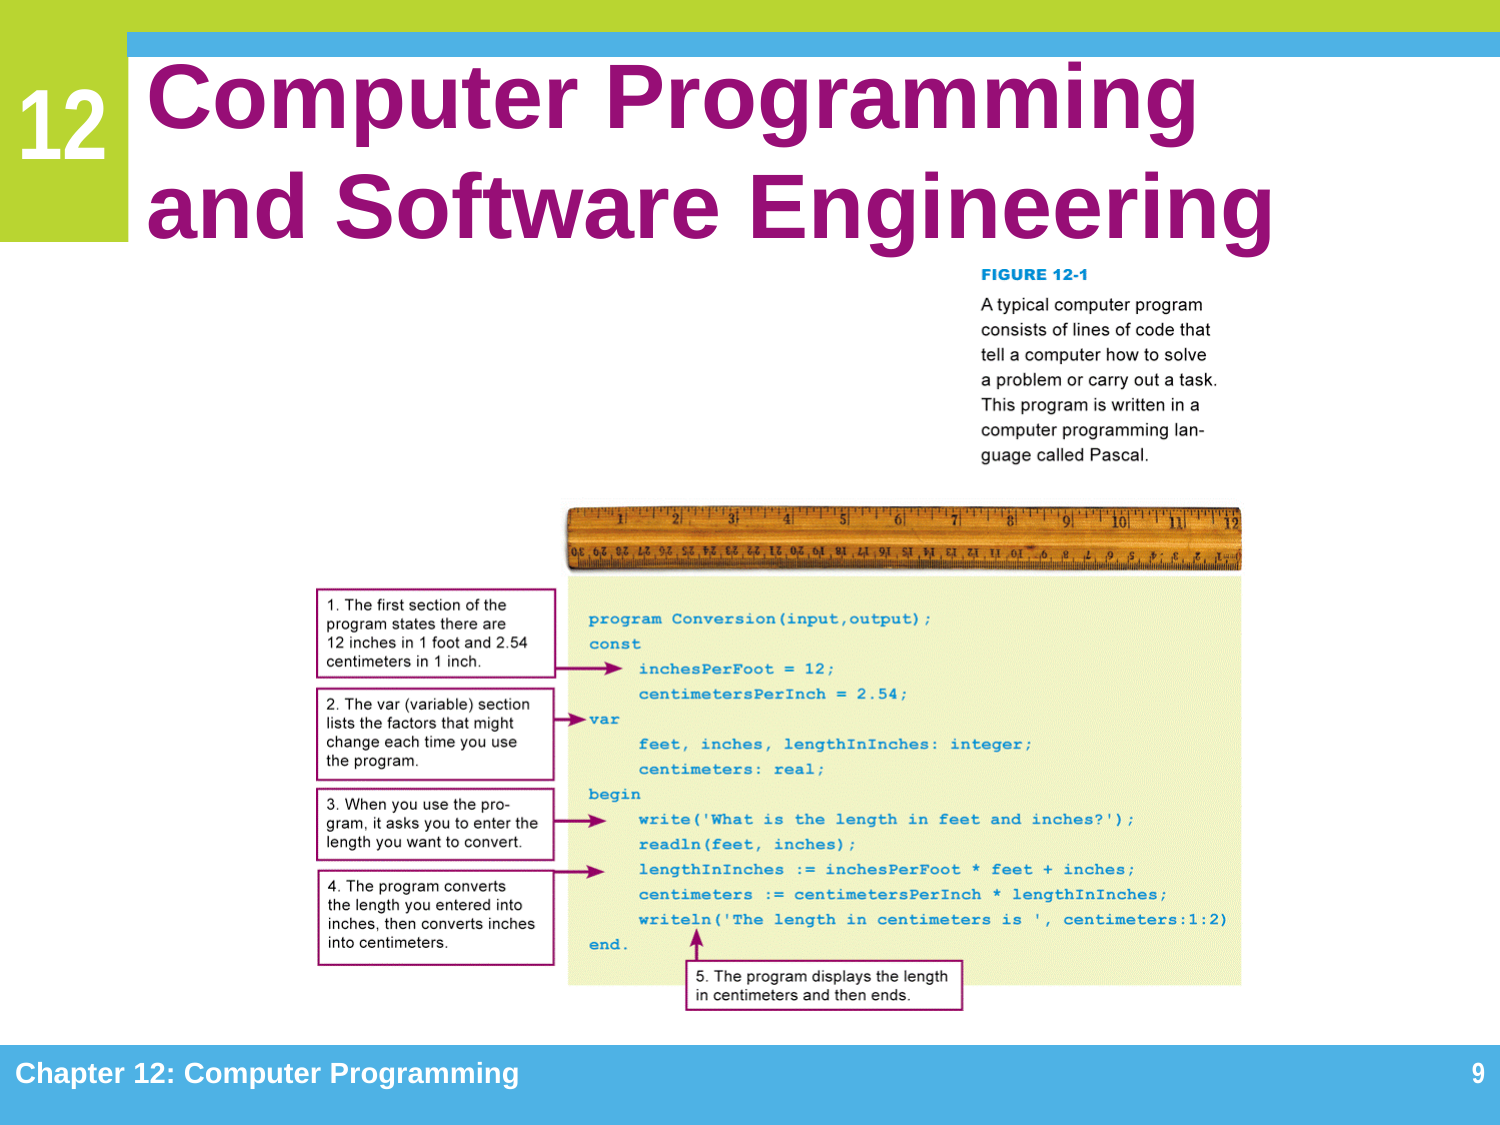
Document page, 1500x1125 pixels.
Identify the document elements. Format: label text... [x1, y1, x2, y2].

footer Chapter 12: Computer Programming [0, 1046, 1149, 1125]
slide_number 9 [1149, 1046, 1500, 1125]
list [316, 268, 1249, 1011]
title Computer Programming and Software Engineering [131, 60, 1500, 234]
